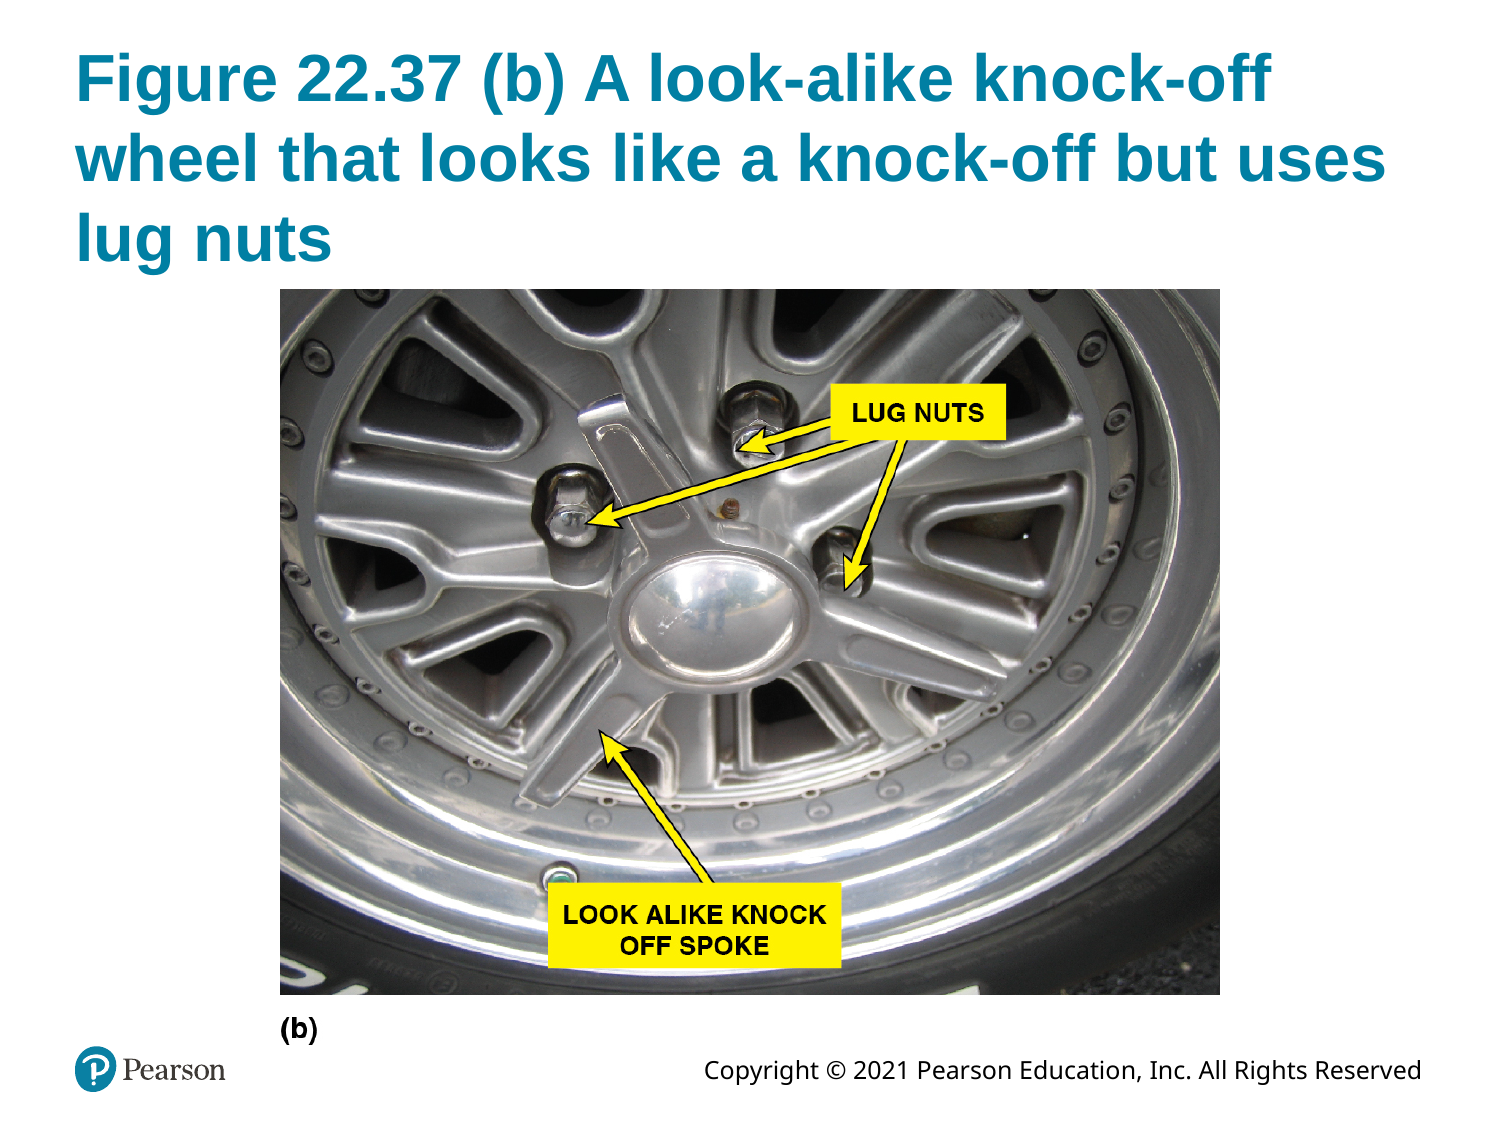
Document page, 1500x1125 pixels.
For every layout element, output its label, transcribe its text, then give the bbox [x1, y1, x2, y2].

picture [280, 288, 1220, 1046]
title Figure 22.37 (b) A look-alike knock-off wheel that looks like a knock-off but uses lug nuts [75, 31, 1425, 276]
